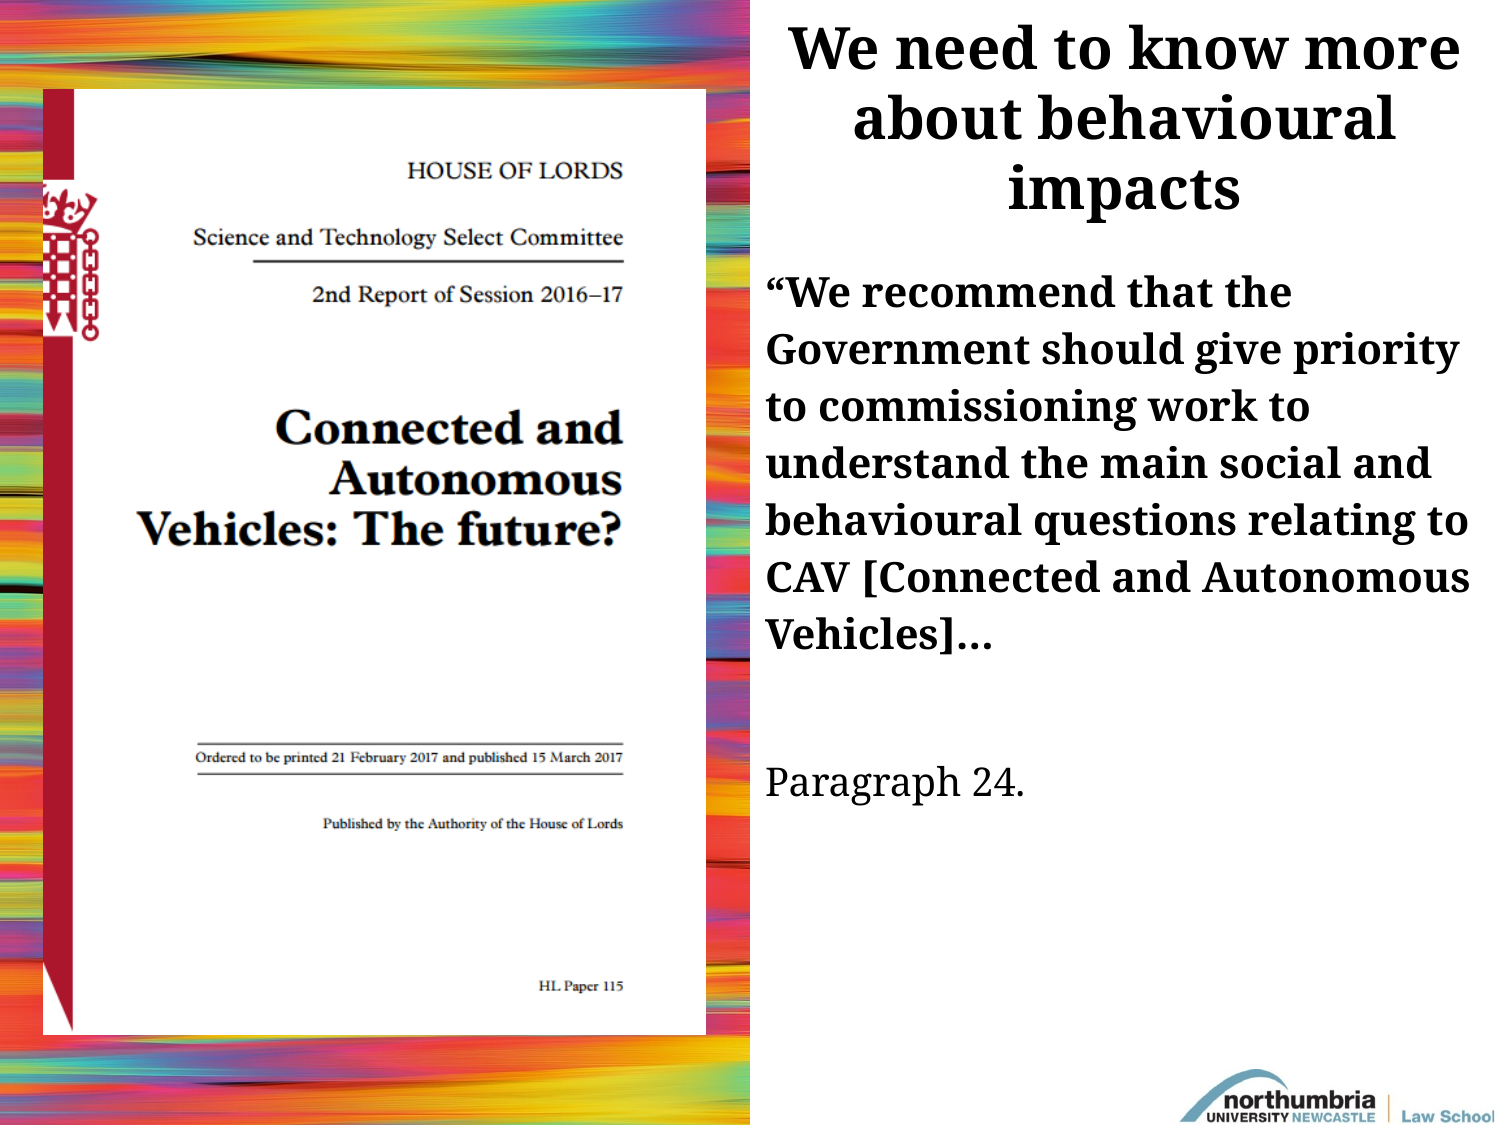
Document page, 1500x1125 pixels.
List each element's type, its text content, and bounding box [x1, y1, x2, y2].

list “We recommend that the Government should give priority to commissioning work to understand the main social and behavioural questions relating to CAV [Connected and Autonomous Vehicles]… Paragraph 24. [756, 255, 1500, 1125]
title We need to know more about behavioural impacts [753, 0, 1500, 233]
picture [0, 0, 751, 1125]
